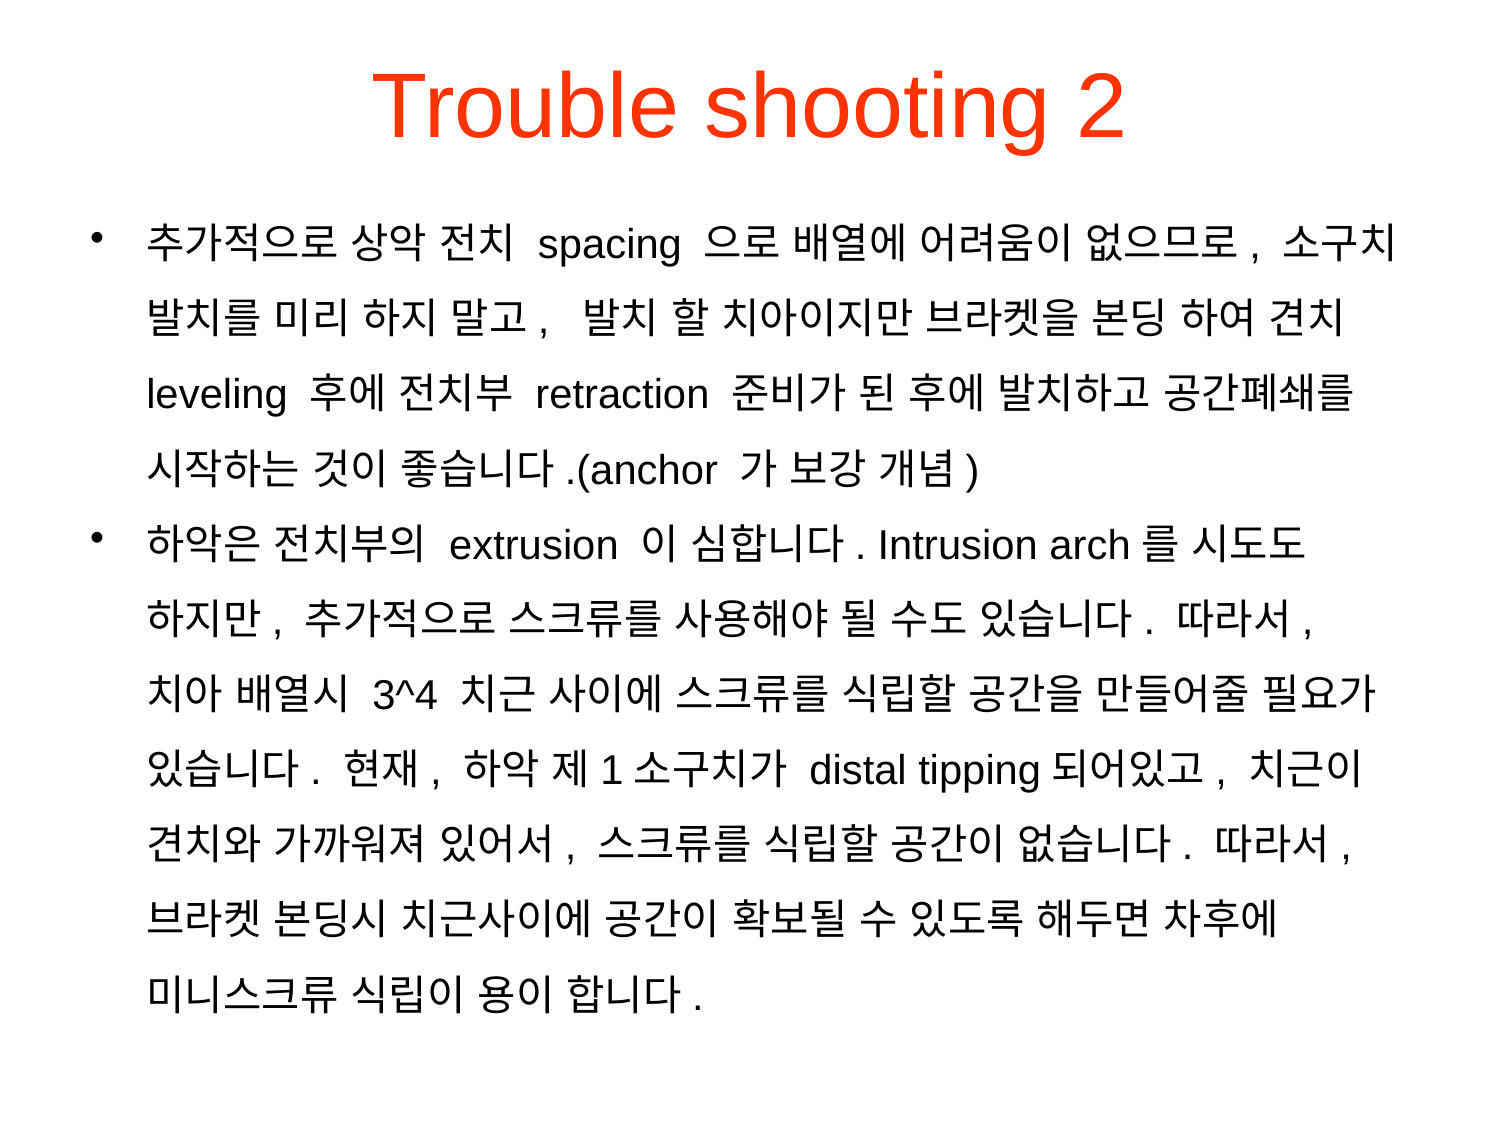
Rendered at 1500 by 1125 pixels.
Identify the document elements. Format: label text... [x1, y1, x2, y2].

title Trouble shooting 2 [75, 7, 1425, 184]
list 추가적으로 상악 전치 spacing 으로 배열에 어려움이 없으므로, 소구치 발치를 미리 하지 말고, 발치 할 치아이지만 브라켓을 본딩 하여 견치 leveling 후에 전치부 retraction 준비가 된 후에 발치하고 공간폐쇄를 시작하는 것이 좋습니다.(anchor 가 보강 개념) 하악은 전치부의 extrusion 이 심합니다. Intrusion arch를 시도도 하지만, 추가적으로 스크류를 사용해야 될 수도 있습니다. 따라서, 치아 배열시 3^4 치근 사이에 스크류를 식립할 공간을 만들어줄 필요가 있습니다. 현재, 하악 제1소구치가 distal tipping되어있고, 치근이 견치와 가까워져 있어서, 스크류를 식립할 공간이 없습니다. 따라서, 브라켓 본딩시 치근사이에 공간이 확보될 수 있도록 해두면 차후에 미니스크류 식립이 용이 합니다. [75, 184, 1425, 1035]
